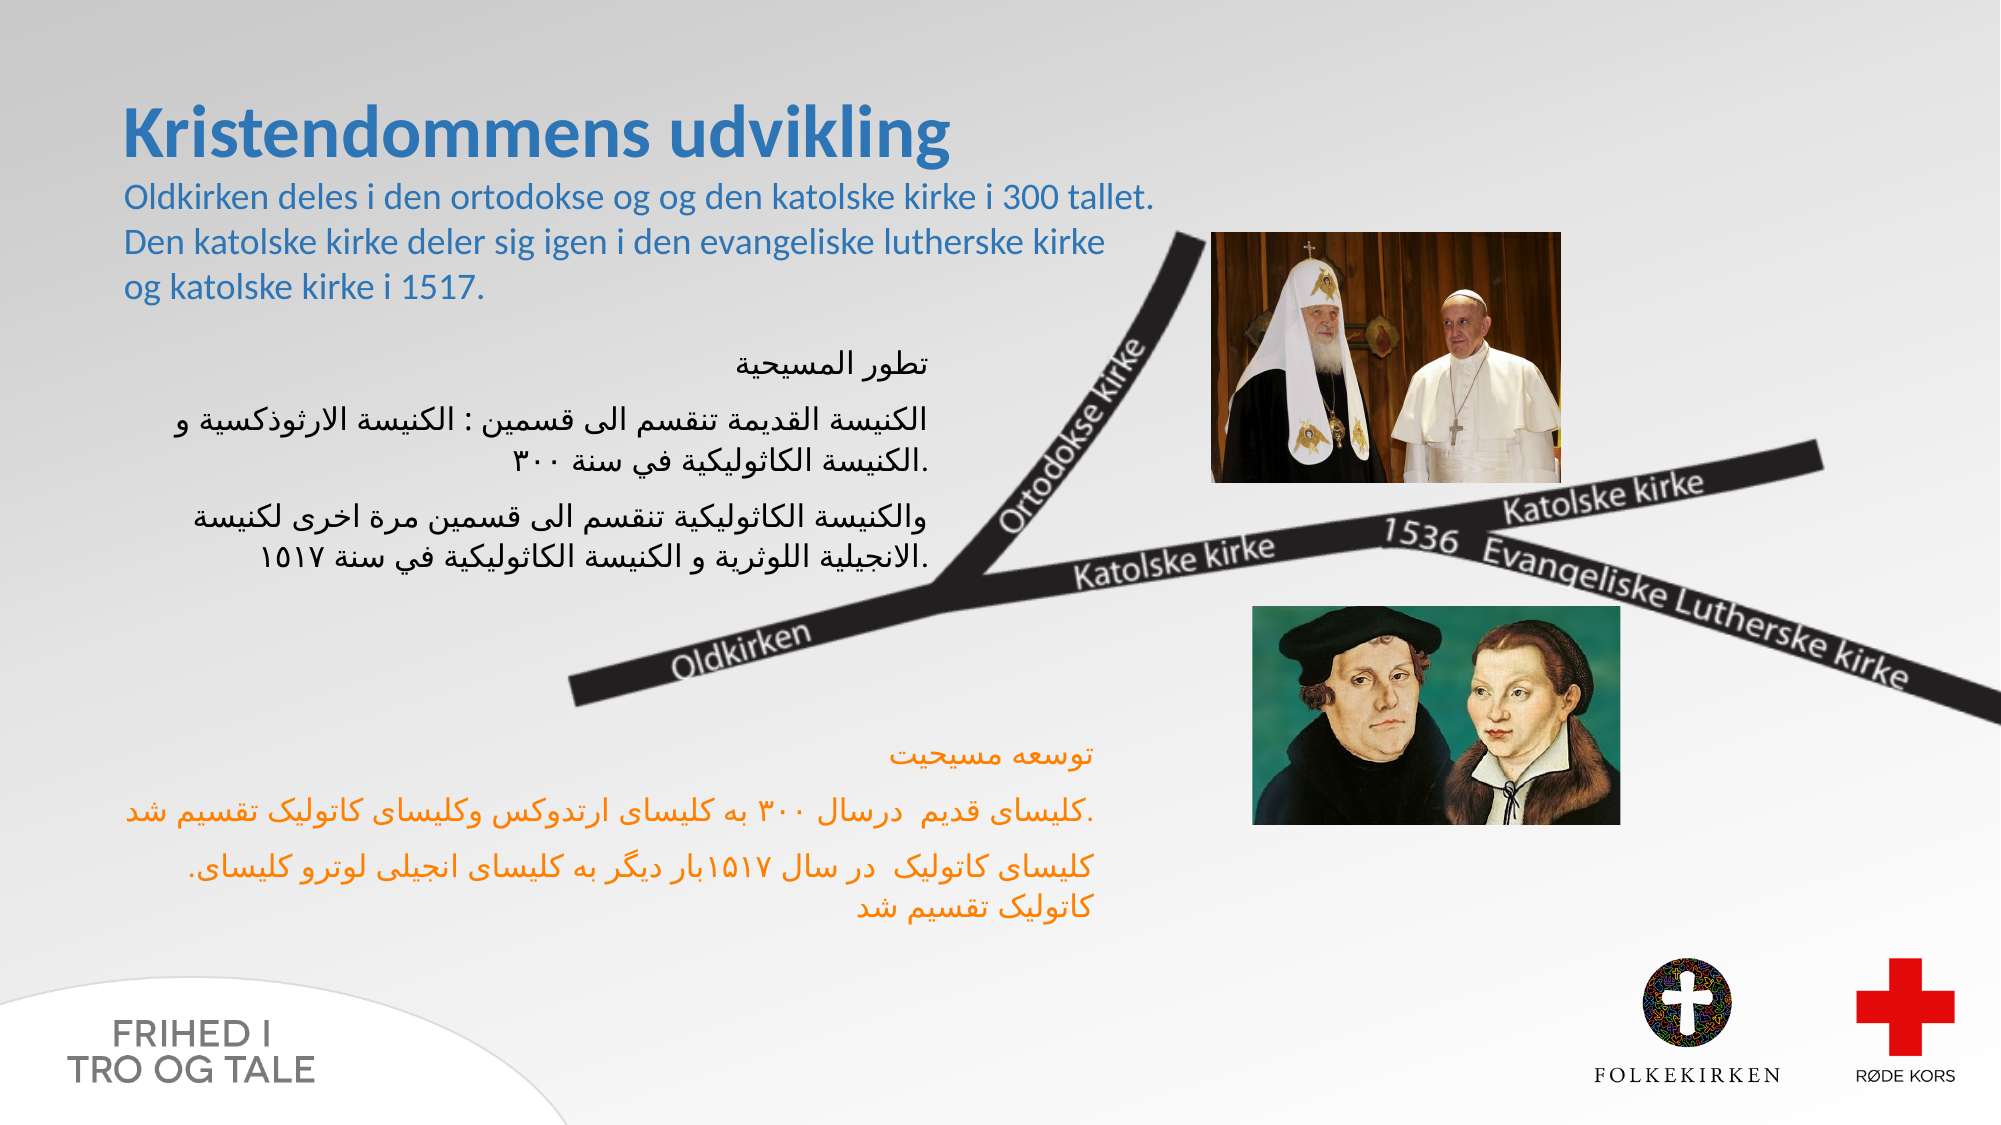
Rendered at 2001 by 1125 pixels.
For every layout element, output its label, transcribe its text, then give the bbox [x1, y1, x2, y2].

text_box توسعه مسیحیت کلیسای قدیم درسال ۳۰۰ به کلیسای ارتدوکس وکلیسای کاتولیک تقسیم شد. .کلیسای کاتولیک در سال ۱۵۱۷بار دیگر به کلیسای انجیلی لوترو کلیسای کاتولیک تقسیم شد [108, 612, 1109, 932]
text_box تطور المسیحیة الکنیسة القدیمة تنقسم الی قسمین : الکنیسة الارثوذکسیة و الکنیسة الکاثولیکیة في سنة ٣٠٠. والکنیسة الکاثولیکیة تنقسم الی قسمین مرة اخری لکنیسة الانجیلیة اللوثریة و الکنیسة الکاثولیکیة في سنة ١٥١٧. [108, 333, 491, 582]
text_box Kristendommens udvikling Oldkirken deles i den ortodokse og og den katolske kirke i 300 tallet. Den katolske kirke deler sig igen i den evangeliske lutherske kirke og katolske kirke i 1517. [108, 74, 1674, 333]
picture [0, 0, 2001, 1125]
